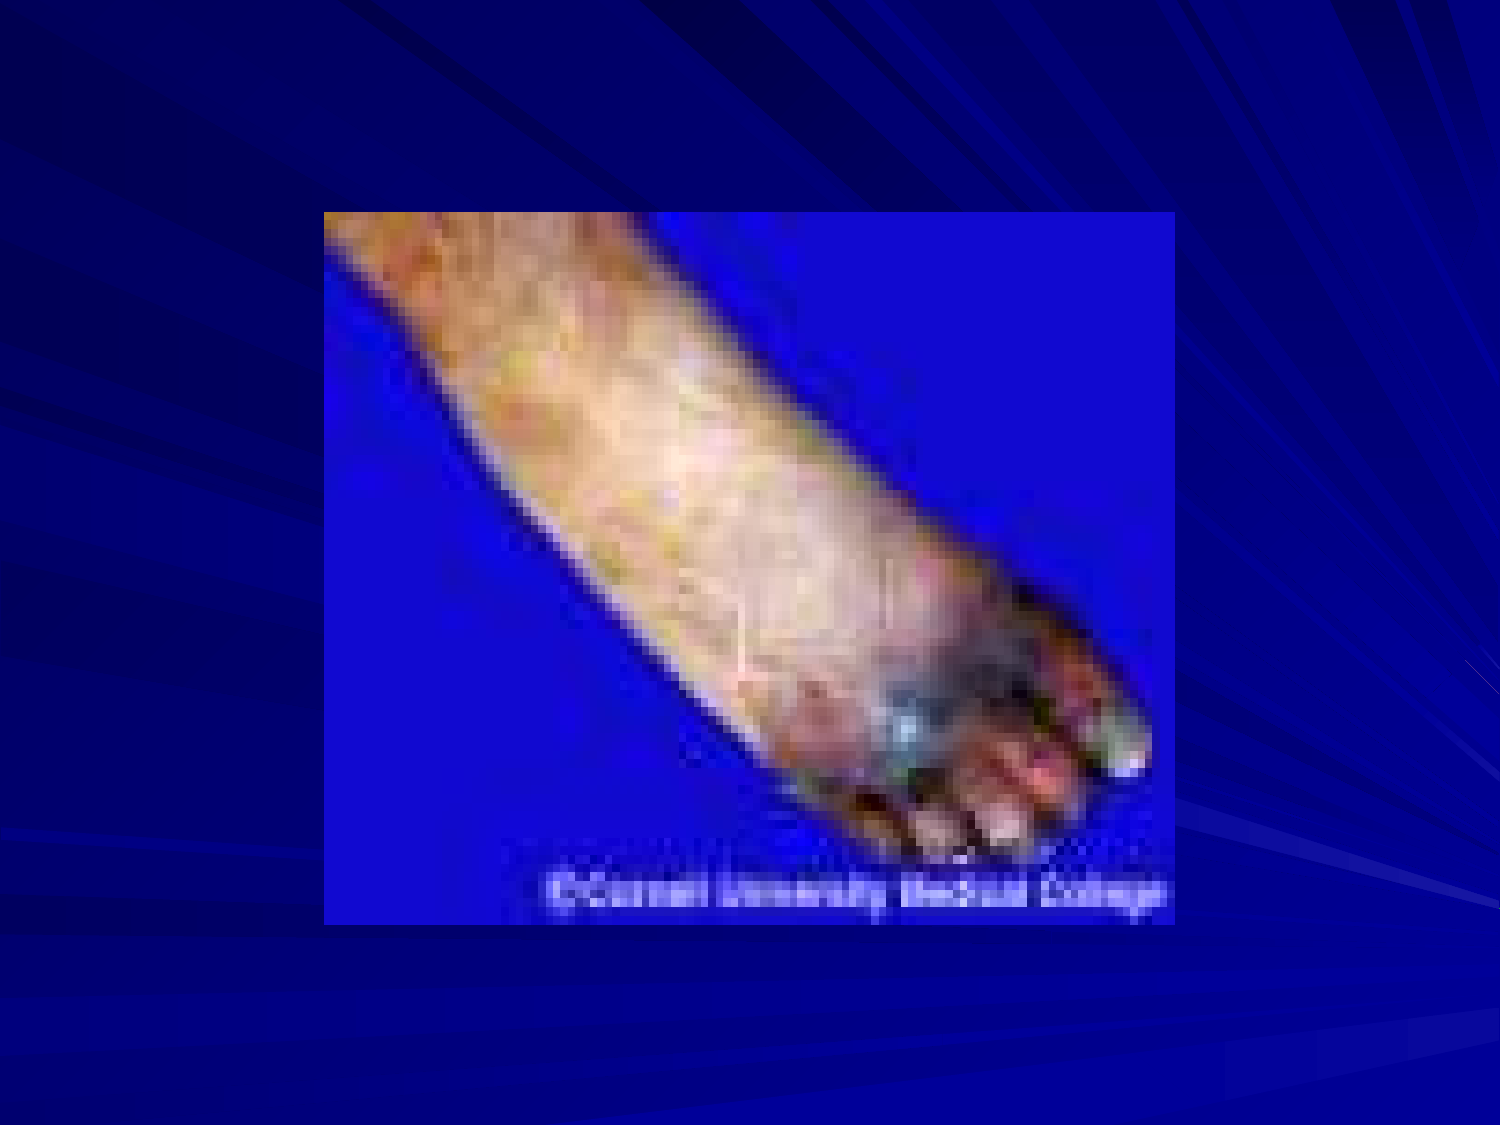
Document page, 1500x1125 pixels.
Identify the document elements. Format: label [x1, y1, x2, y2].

picture [324, 212, 1176, 926]
